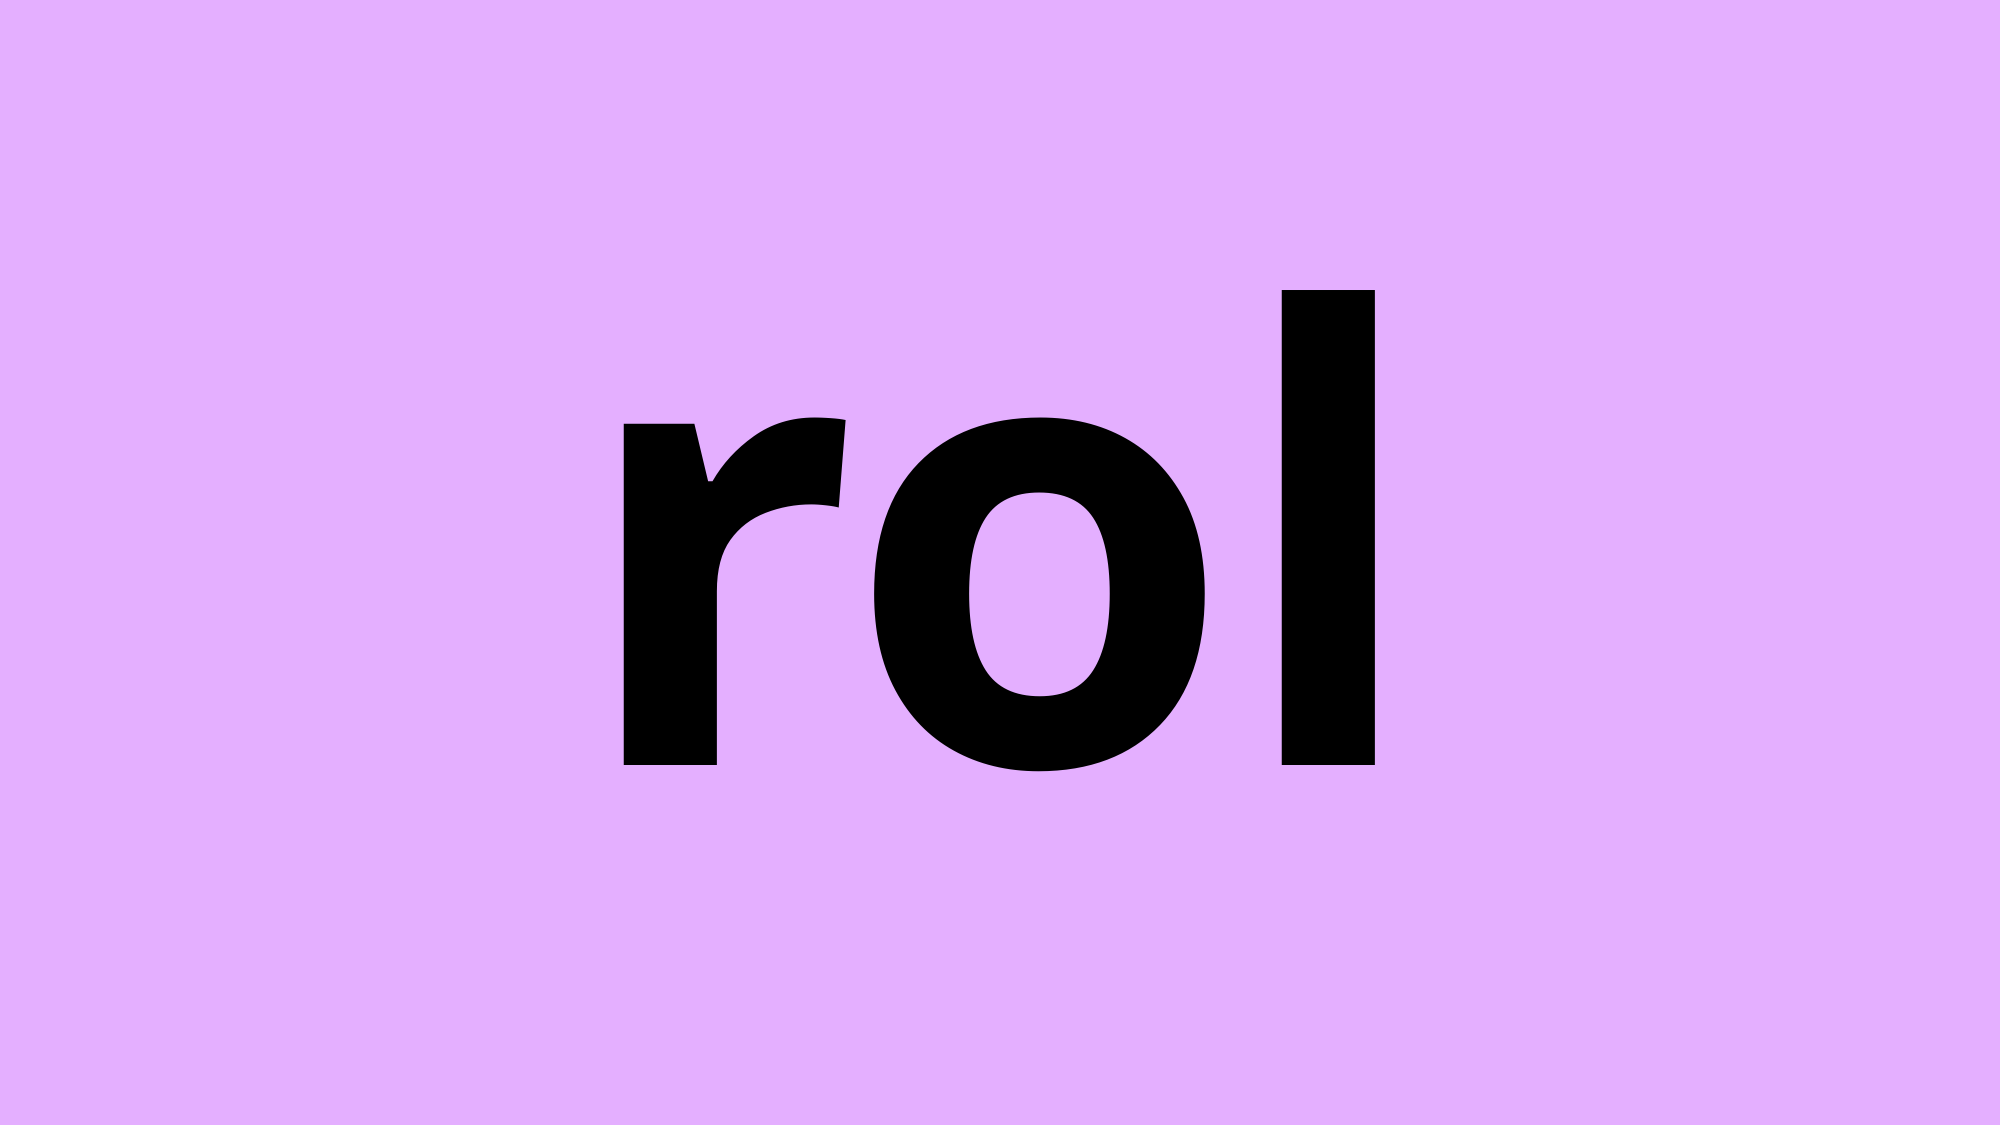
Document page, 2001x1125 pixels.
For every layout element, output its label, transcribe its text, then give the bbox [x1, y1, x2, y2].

title rol [137, 454, 1863, 672]
